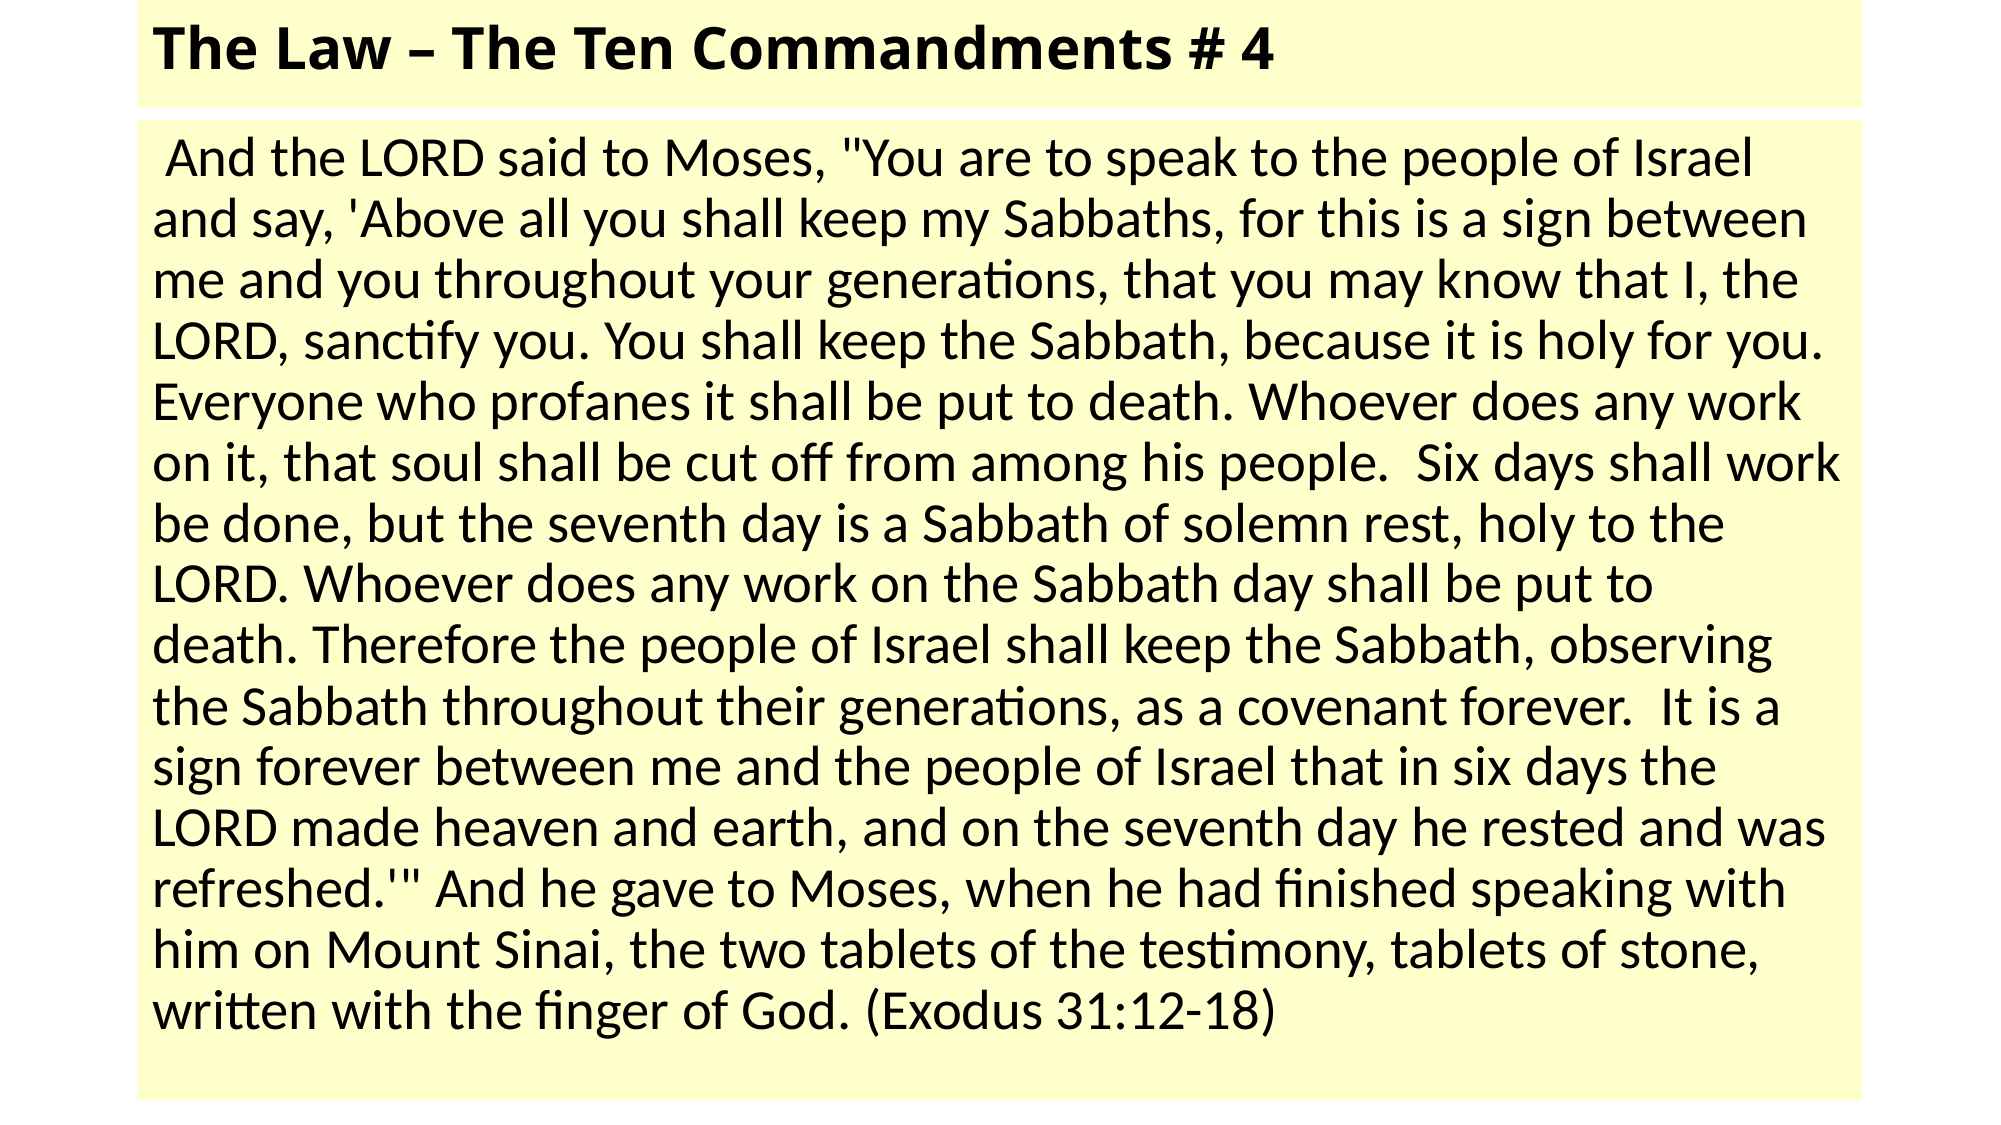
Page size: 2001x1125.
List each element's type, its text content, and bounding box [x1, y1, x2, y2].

text_box [404, 971, 1716, 1057]
title The Law – The Ten Commandments # 4 [137, 0, 1863, 108]
list And the LORD said to Moses, "You are to speak to the people of Israel and say, 'Above all you shall keep my Sabbaths, for this is a sign between me and you throughout your generations, that you may know that I, the LORD, sanctify you. You shall keep the Sabbath, because it is holy for you. Everyone who profanes it shall be put to death. Whoever does any work on it, that soul shall be cut off from among his people. Six days shall work be done, but the seventh day is a Sabbath of solemn rest, holy to the LORD. Whoever does any work on the Sabbath day shall be put to death. Therefore the people of Israel shall keep the Sabbath, observing the Sabbath throughout their generations, as a covenant forever. It is a sign forever between me and the people of Israel that in six days the LORD made heaven and earth, and on the seventh day he rested and was refreshed.'" And he gave to Moses, when he had finished speaking with him on Mount Sinai, the two tablets of the testimony, tablets of stone, written with the finger of God. (Exodus 31:12-18) [137, 120, 1863, 1101]
